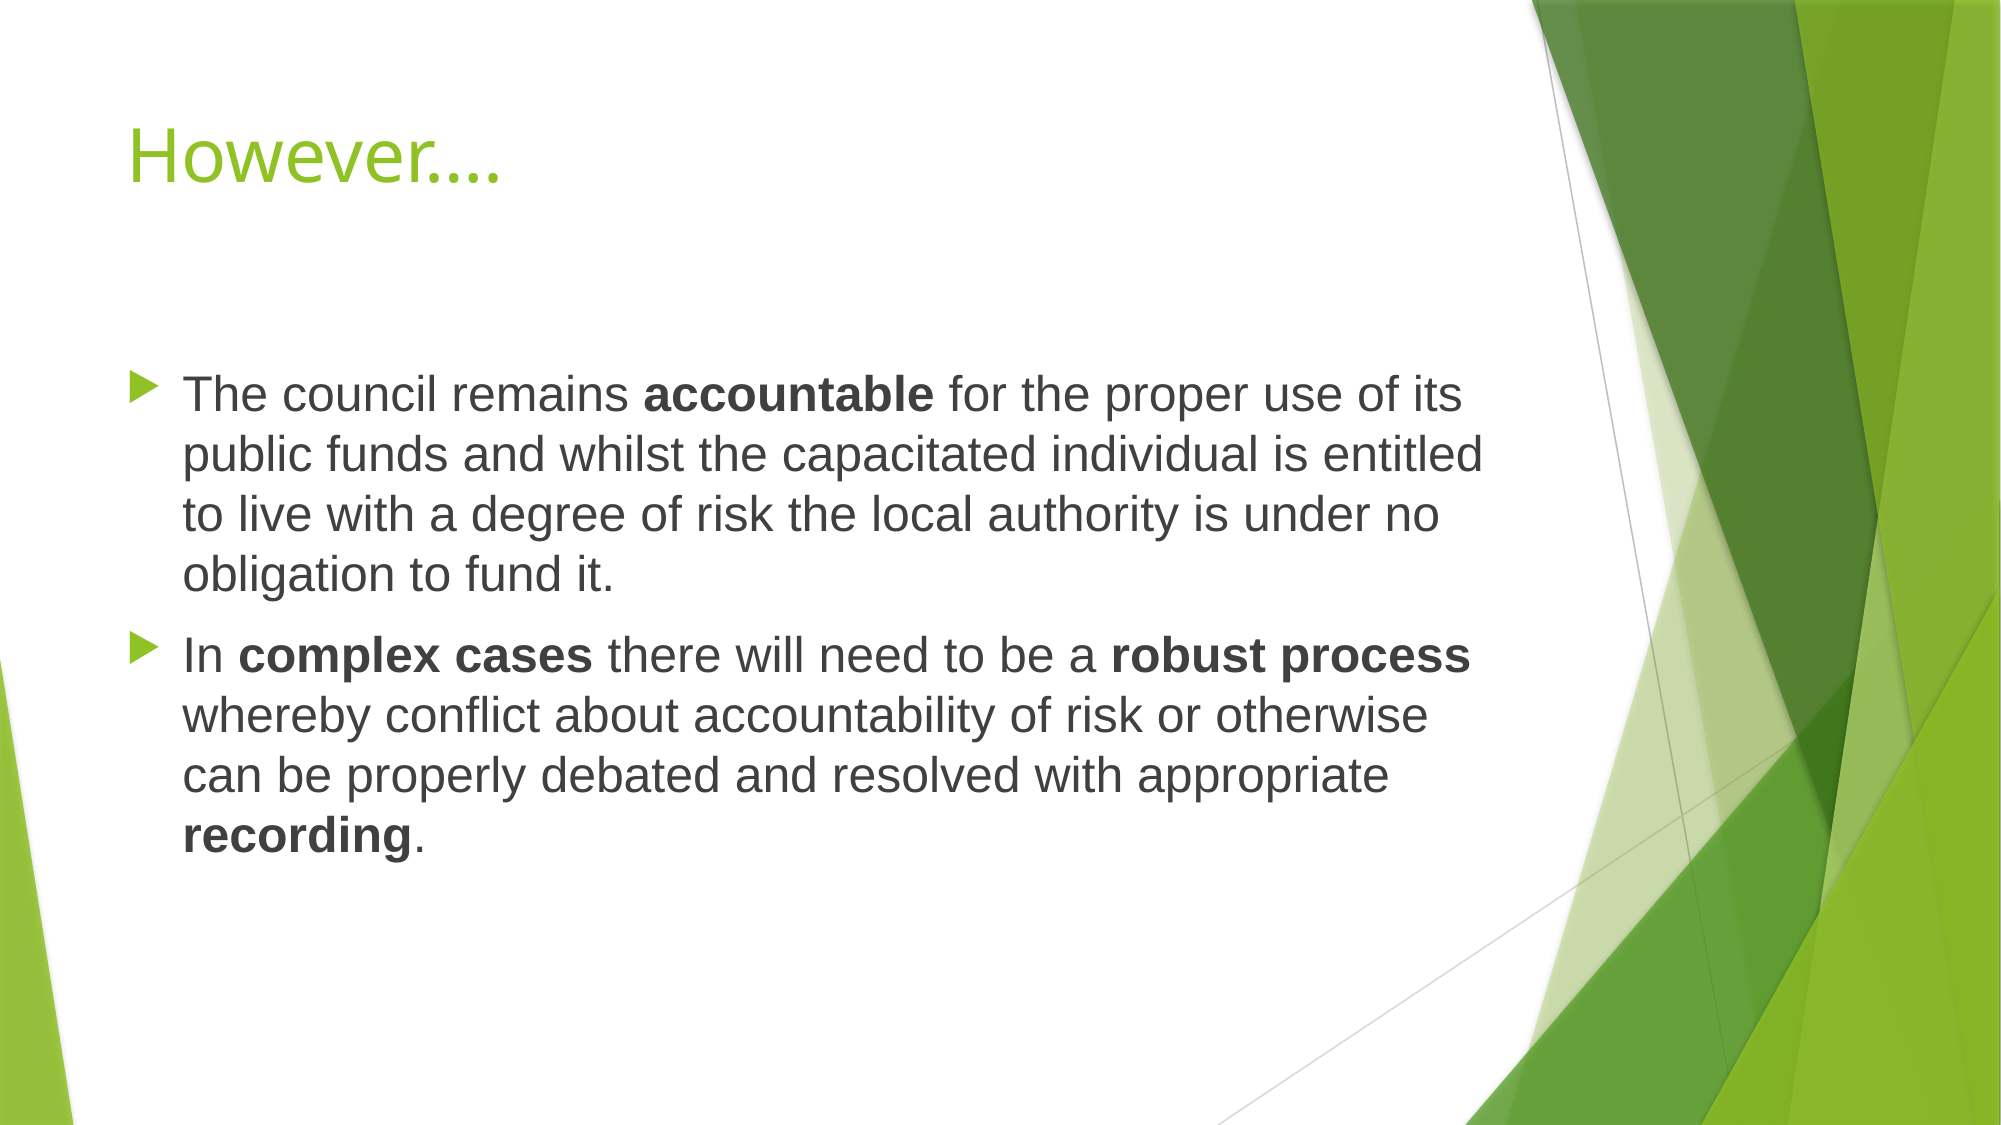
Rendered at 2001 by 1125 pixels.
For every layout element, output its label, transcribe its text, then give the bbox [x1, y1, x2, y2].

title However…. [111, 99, 1522, 317]
list The council remains accountable for the proper use of its public funds and whilst the capacitated individual is entitled to live with a degree of risk the local authority is under no obligation to fund it. In complex cases there will need to be a robust process whereby conflict about accountability of risk or otherwise can be properly debated and resolved with appropriate recording. [111, 354, 1522, 992]
